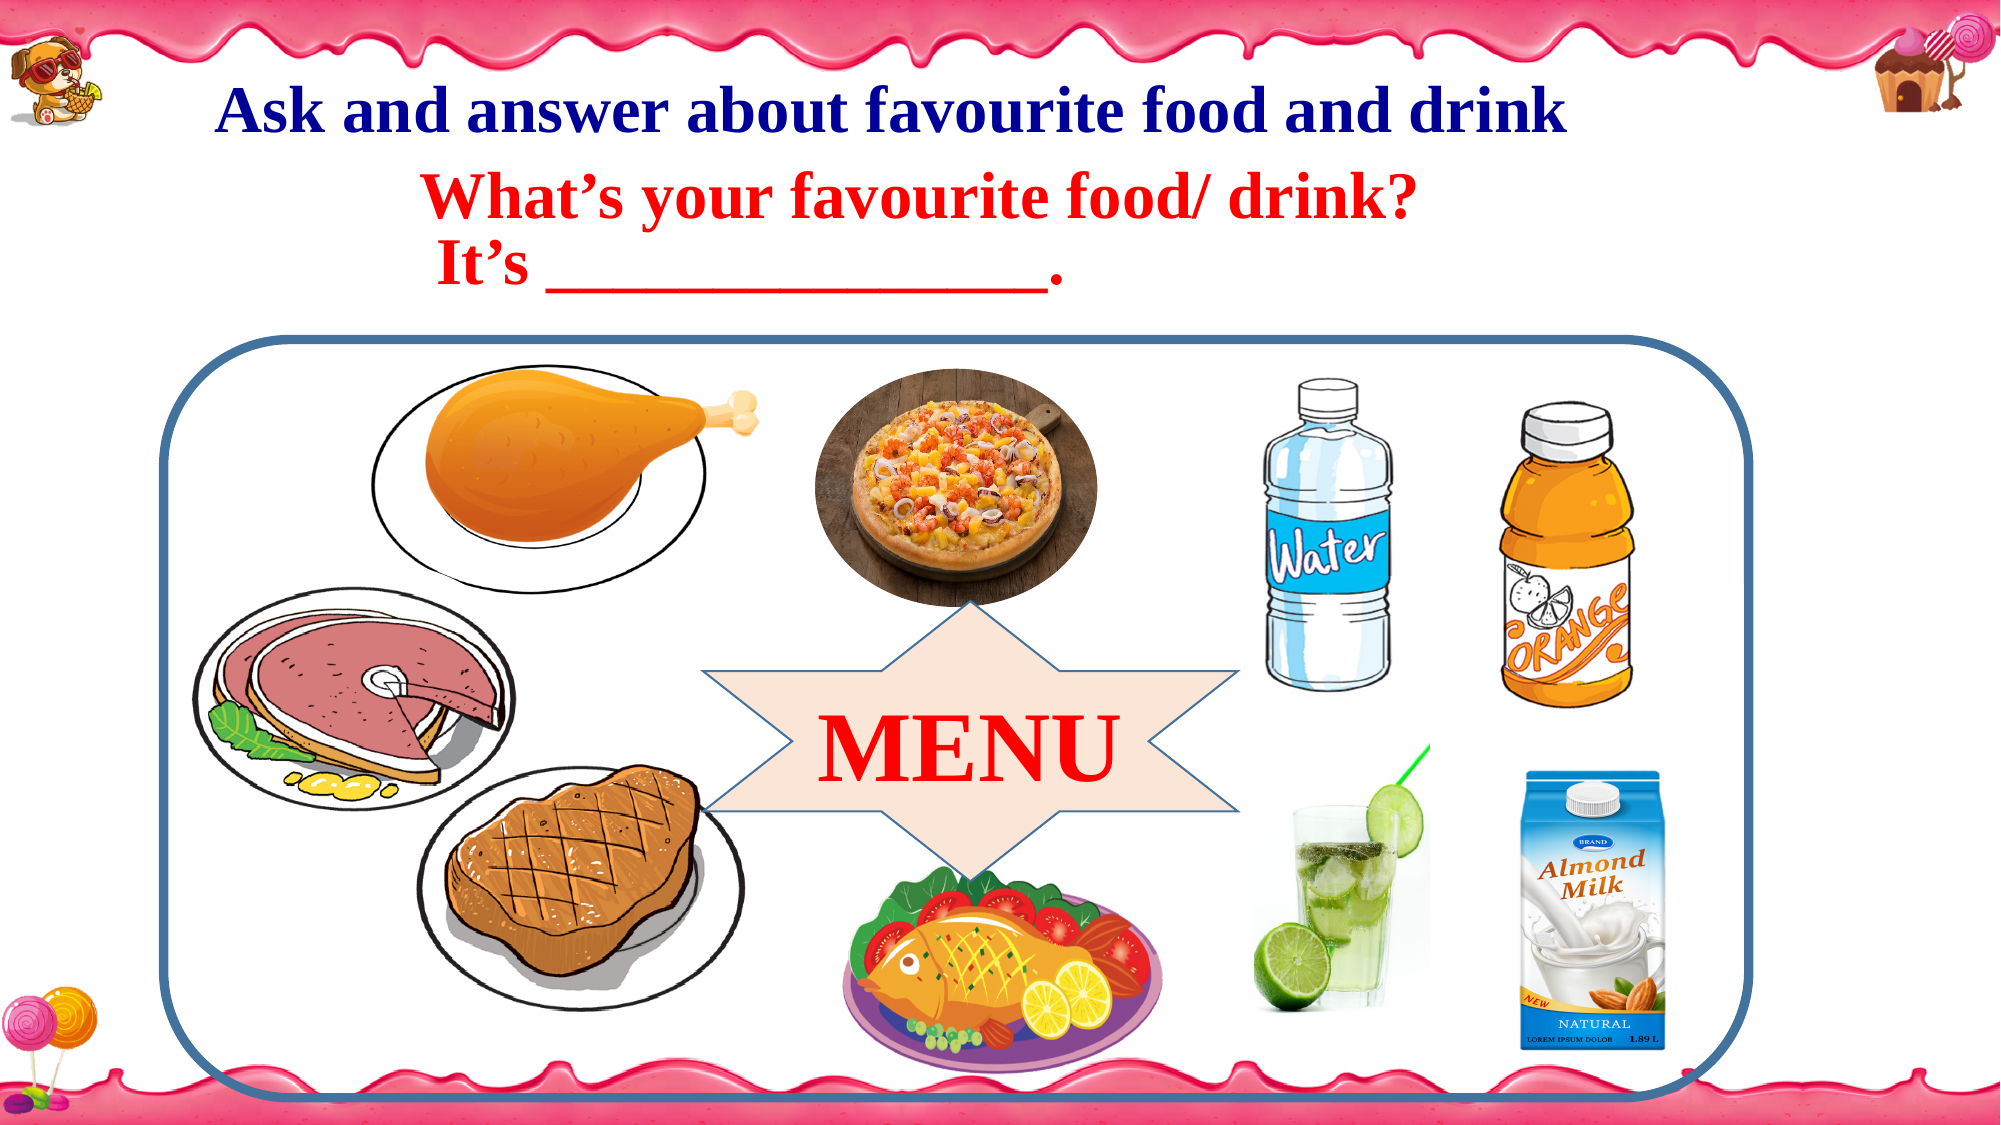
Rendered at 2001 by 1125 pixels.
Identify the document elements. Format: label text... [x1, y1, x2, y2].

text_box It’s _______________. [404, 210, 1574, 306]
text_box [363, 303, 721, 606]
picture [1227, 372, 1434, 698]
text_box [162, 338, 1750, 1099]
text_box Ask and answer about favourite food and drink [199, 58, 2000, 154]
picture [181, 558, 766, 1024]
picture [822, 846, 1169, 1093]
picture [0, 985, 2000, 1125]
picture [1484, 734, 1694, 1065]
text_box What’s your favourite food/ drink? [404, 154, 1574, 210]
text_box MENU [700, 608, 1241, 846]
picture [1254, 722, 1430, 1018]
text_box [164, 47, 616, 143]
picture [814, 368, 1098, 608]
picture [0, 0, 2001, 129]
picture [1450, 387, 1694, 713]
